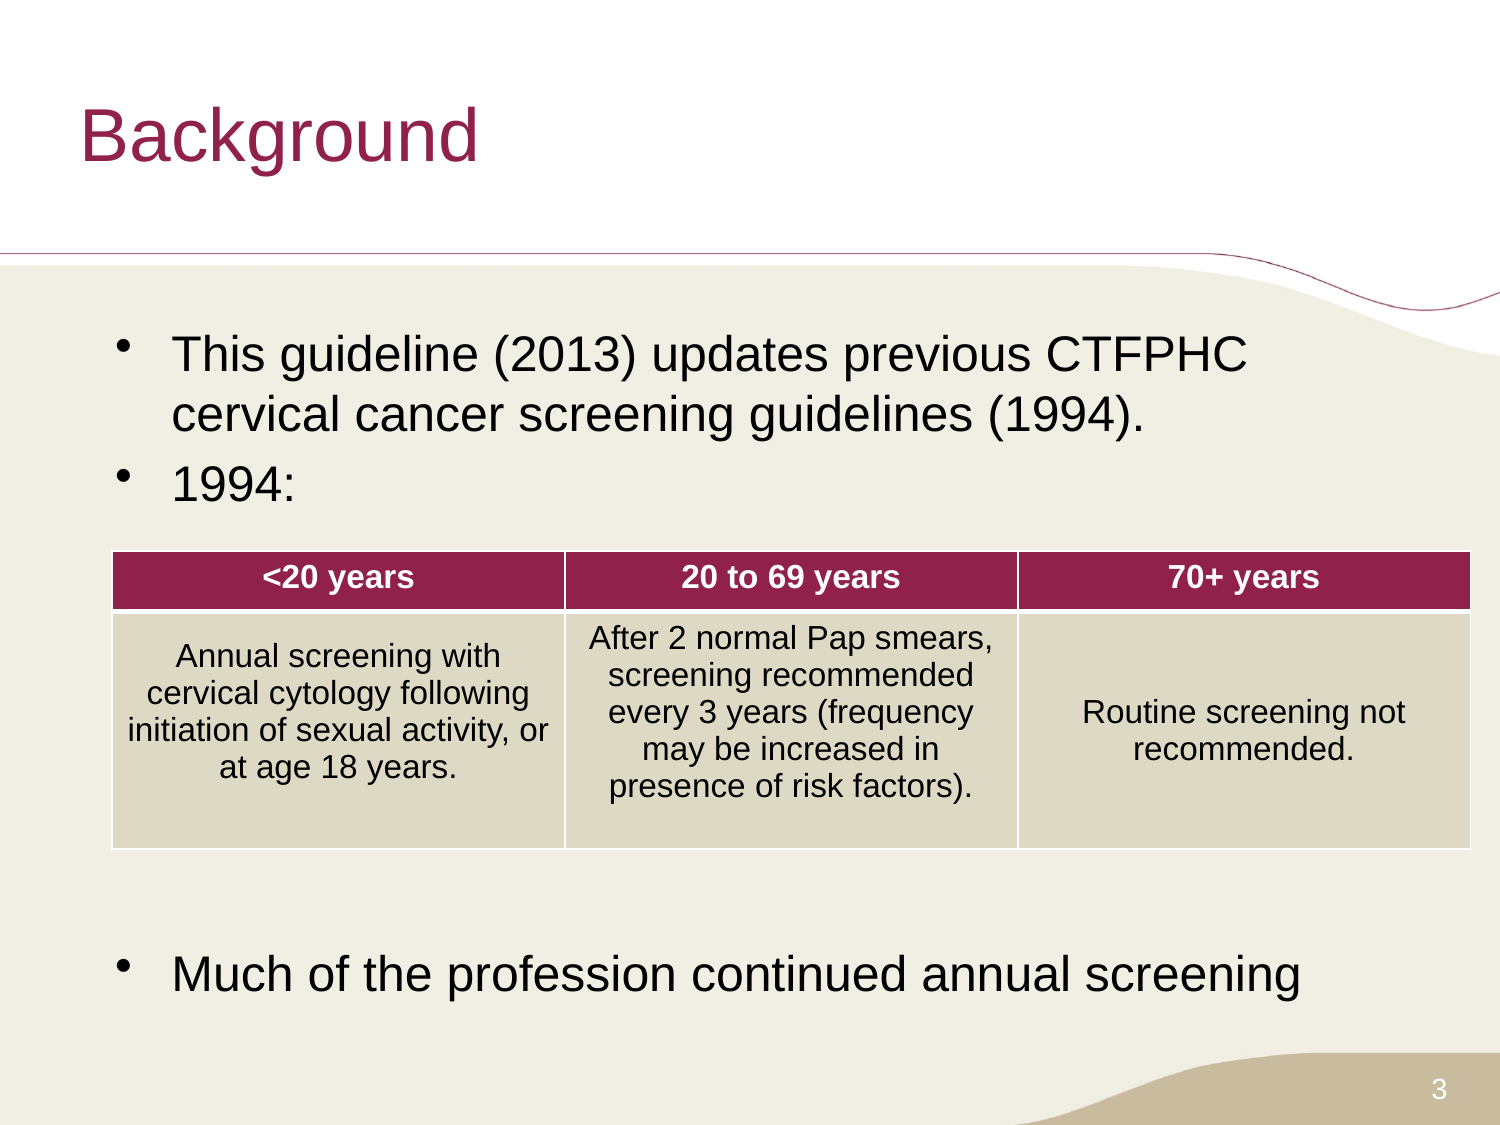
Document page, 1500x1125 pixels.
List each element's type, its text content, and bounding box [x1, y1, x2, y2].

list This guideline (2013) updates previous CTFPHC cervical cancer screening guidelines (1994). 1994: Much of the profession continued annual screening [100, 314, 1389, 1048]
title Background [64, 30, 1436, 232]
slide_number 3 [1149, 1062, 1463, 1113]
picture [0, 0, 1500, 1125]
table_cell Annual screening with cervical cytology following initiation of sexual activity, or at age 18 years. [113, 614, 564, 848]
table_cell Routine screening not recommended. [1019, 614, 1470, 848]
table_header 70+ years [1019, 552, 1470, 609]
table_header 20 to 69 years [566, 552, 1017, 609]
table_header <20 years [113, 552, 564, 609]
table_cell After 2 normal Pap smears, screening recommended every 3 years (frequency may be increased in presence of risk factors). [566, 614, 1017, 848]
